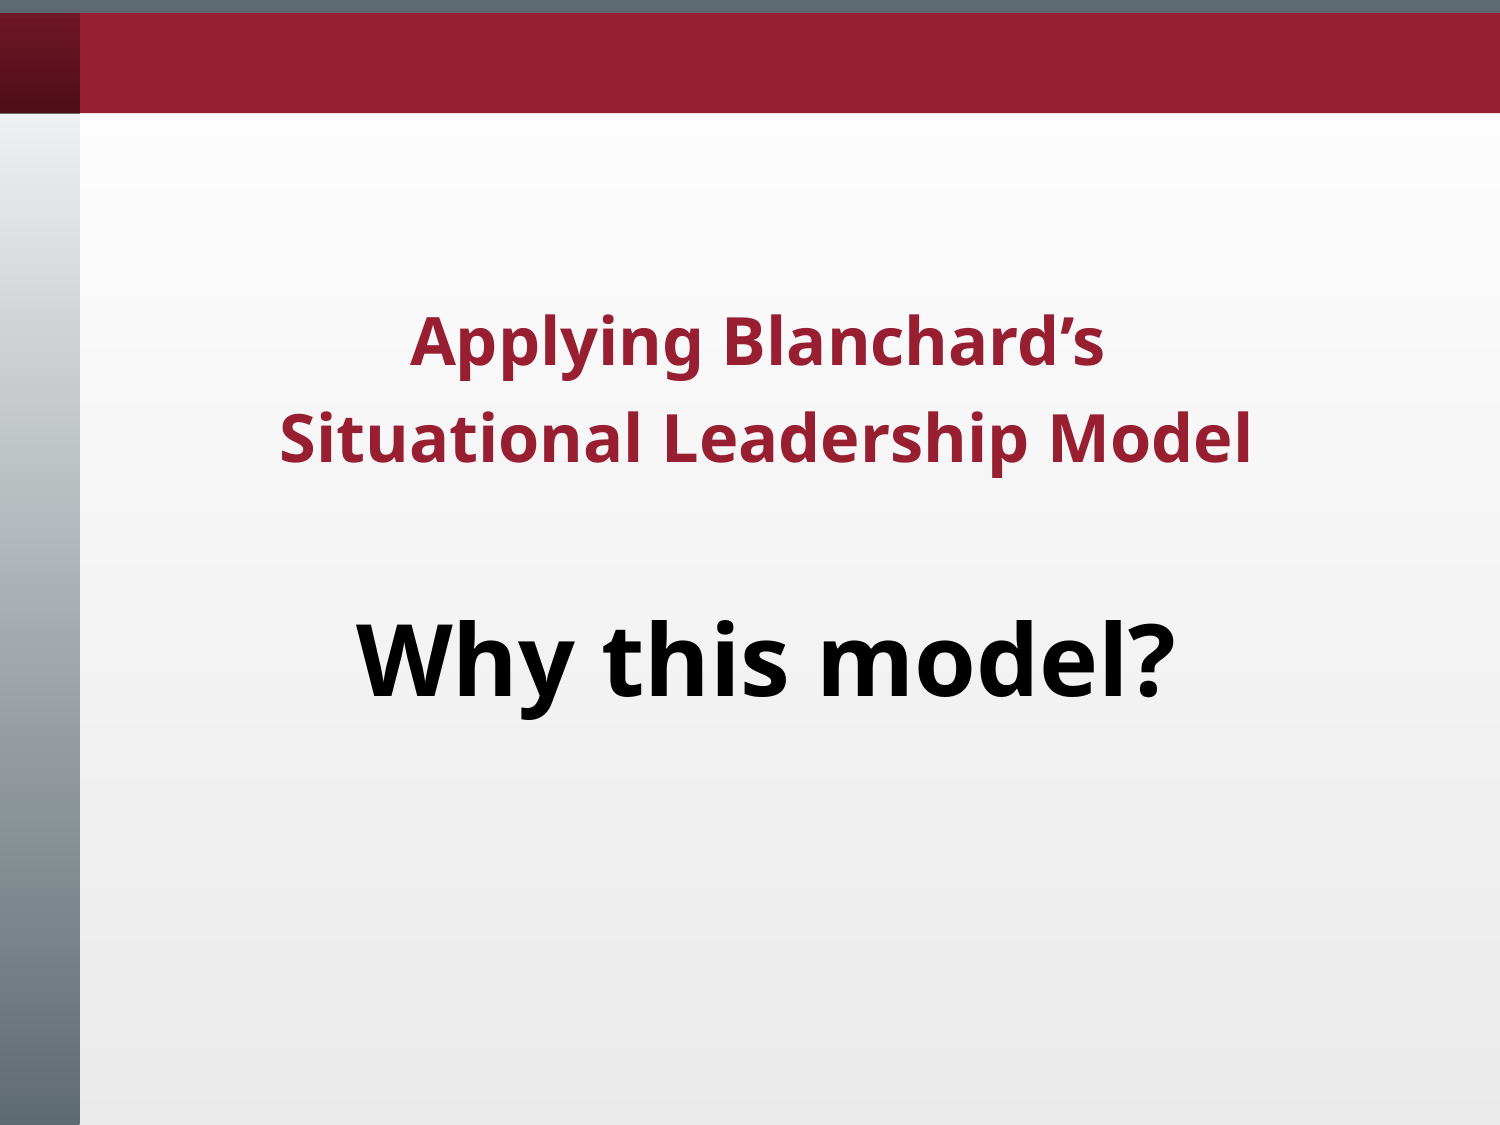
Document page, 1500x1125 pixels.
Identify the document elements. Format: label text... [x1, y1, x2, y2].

list Applying Blanchard’s Situational Leadership Model Why this model? [129, 214, 1405, 760]
